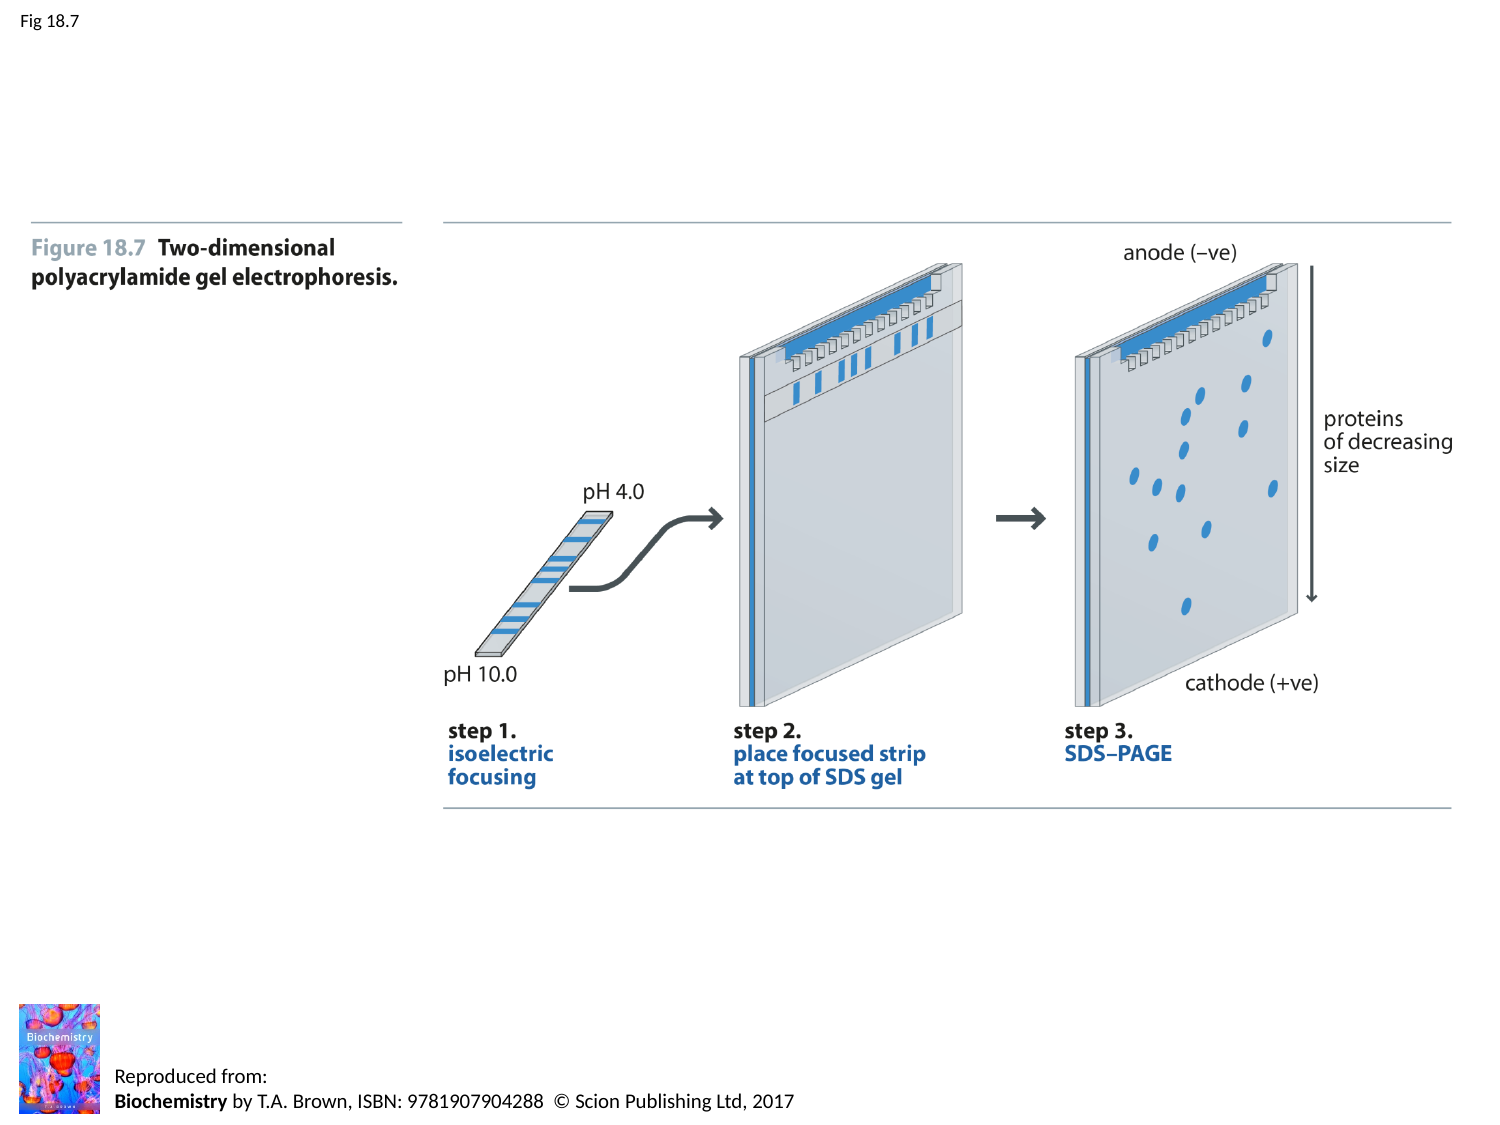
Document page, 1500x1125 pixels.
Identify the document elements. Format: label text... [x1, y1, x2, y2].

picture [20, 212, 1468, 821]
title Fig 18.7 [0, 0, 100, 39]
text_box Reproduced from: Biochemistry by T.A. Brown, ISBN: 9781907904288 © Scion Publishing Ltd, 2017 [101, 1055, 838, 1121]
picture [19, 1004, 101, 1114]
